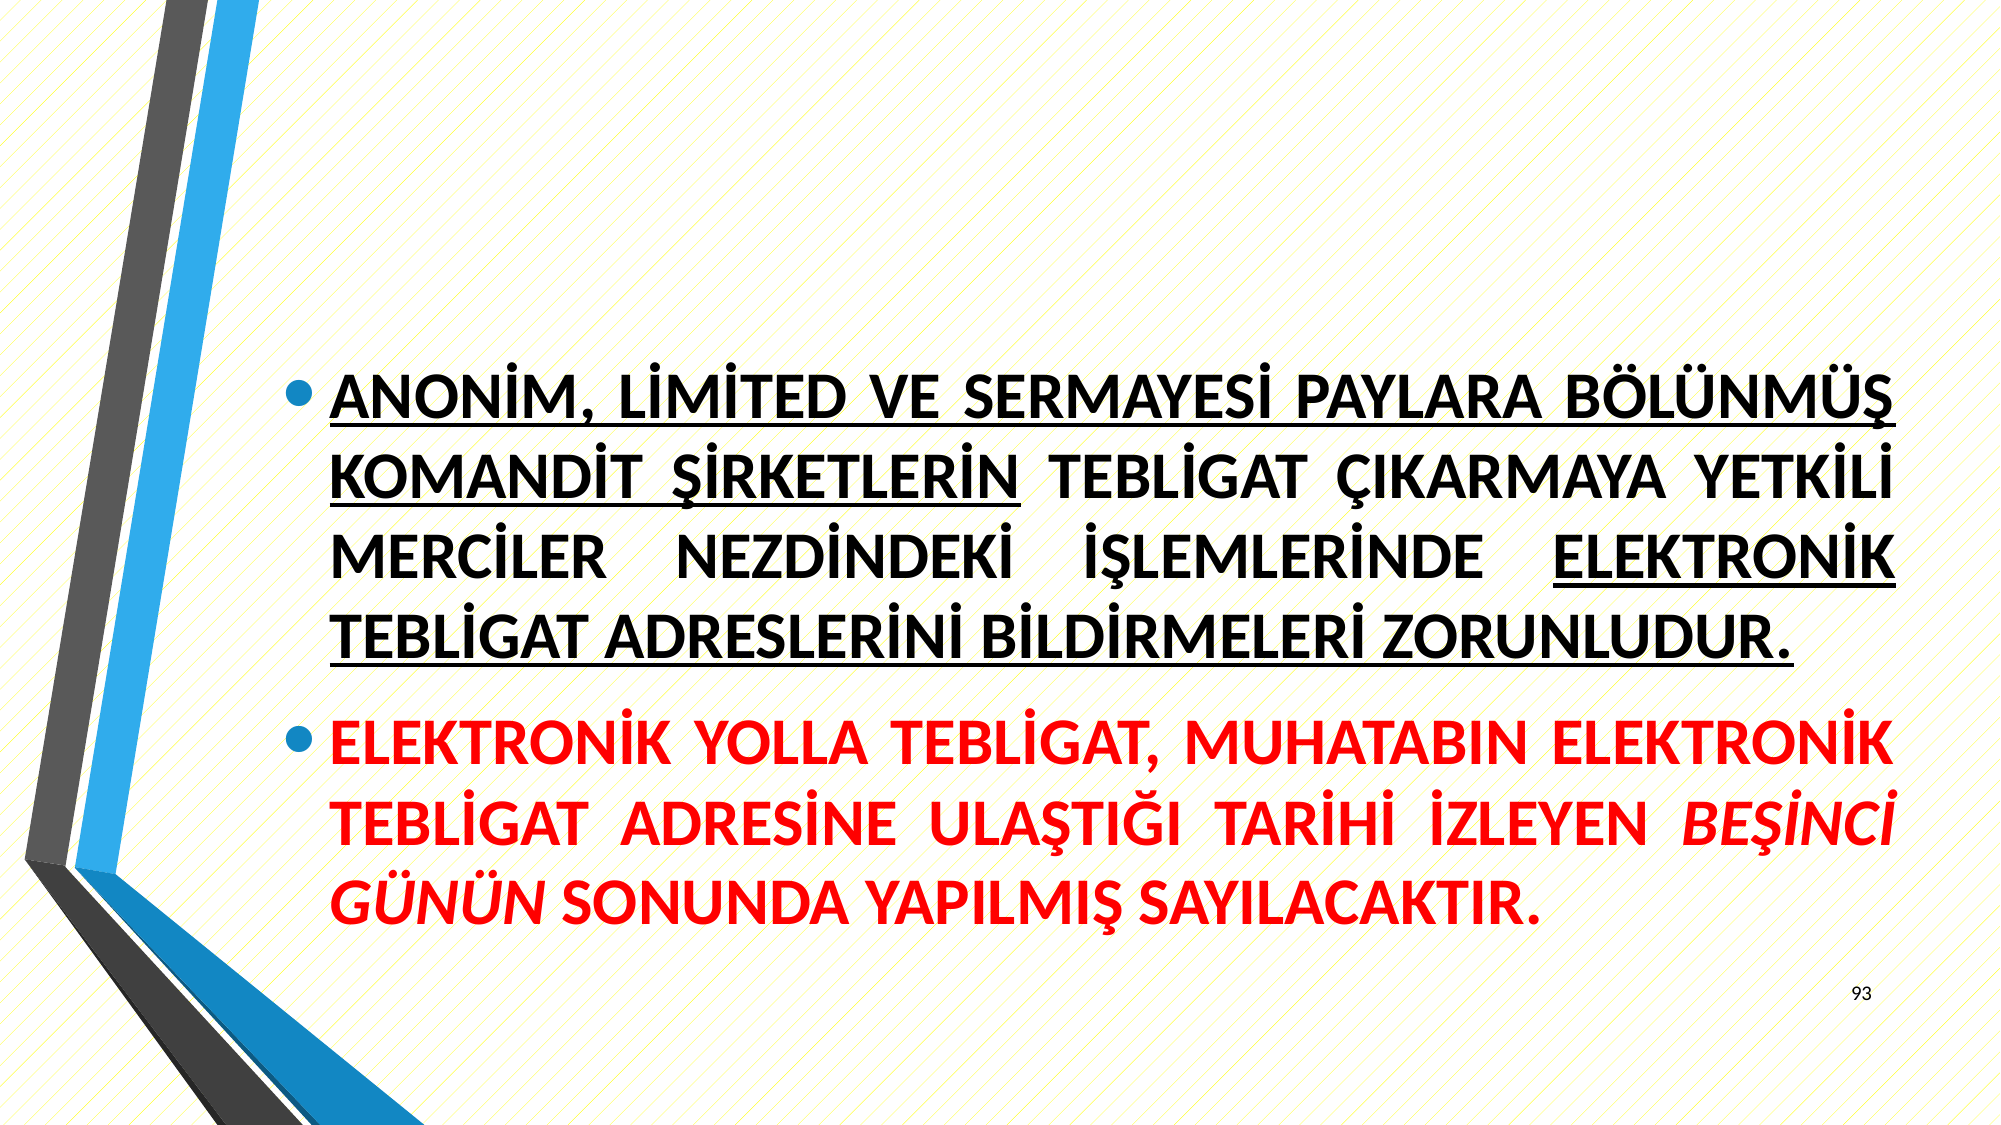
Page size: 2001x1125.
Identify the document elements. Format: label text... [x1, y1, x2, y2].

list ANONİM, LİMİTED VE SERMAYESİ PAYLARA BÖLÜNMÜŞ KOMANDİT ŞİRKETLERİN TEBLİGAT ÇIKARMAYA YETKİLİ MERCİLER NEZDİNDEKİ İŞLEMLERİNDE ELEKTRONİK TEBLİGAT ADRESLERİNİ BİLDİRMELERİ ZORUNLUDUR. ELEKTRONİK YOLLA TEBLİGAT, MUHATABIN ELEKTRONİK TEBLİGAT ADRESİNE ULAŞTIĞI TARİHİ İZLEYEN BEŞİNCİ GÜNÜN SONUNDA YAPILMIŞ SAYILACAKTIR. [267, 302, 1912, 988]
slide_number 93 [1796, 962, 1887, 1023]
